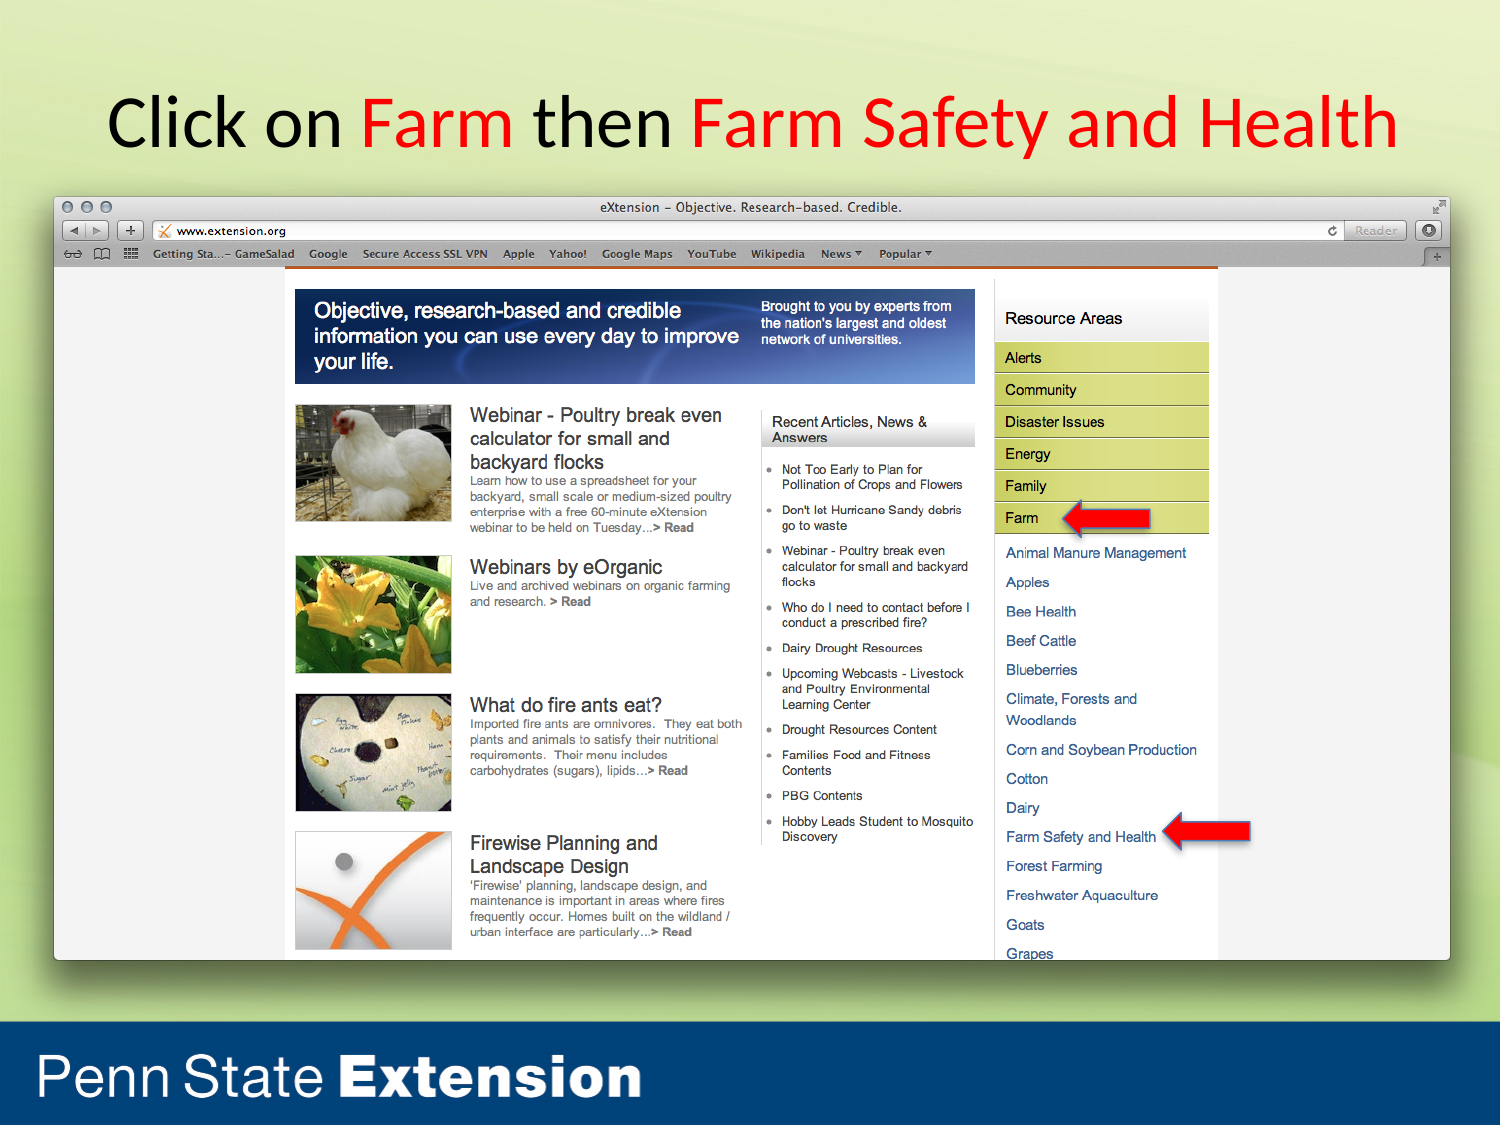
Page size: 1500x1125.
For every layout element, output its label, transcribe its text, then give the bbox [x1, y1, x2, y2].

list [3, 162, 1500, 1036]
title Click on Farm then Farm Safety and Health [107, 57, 1433, 160]
picture [0, 0, 1500, 1125]
